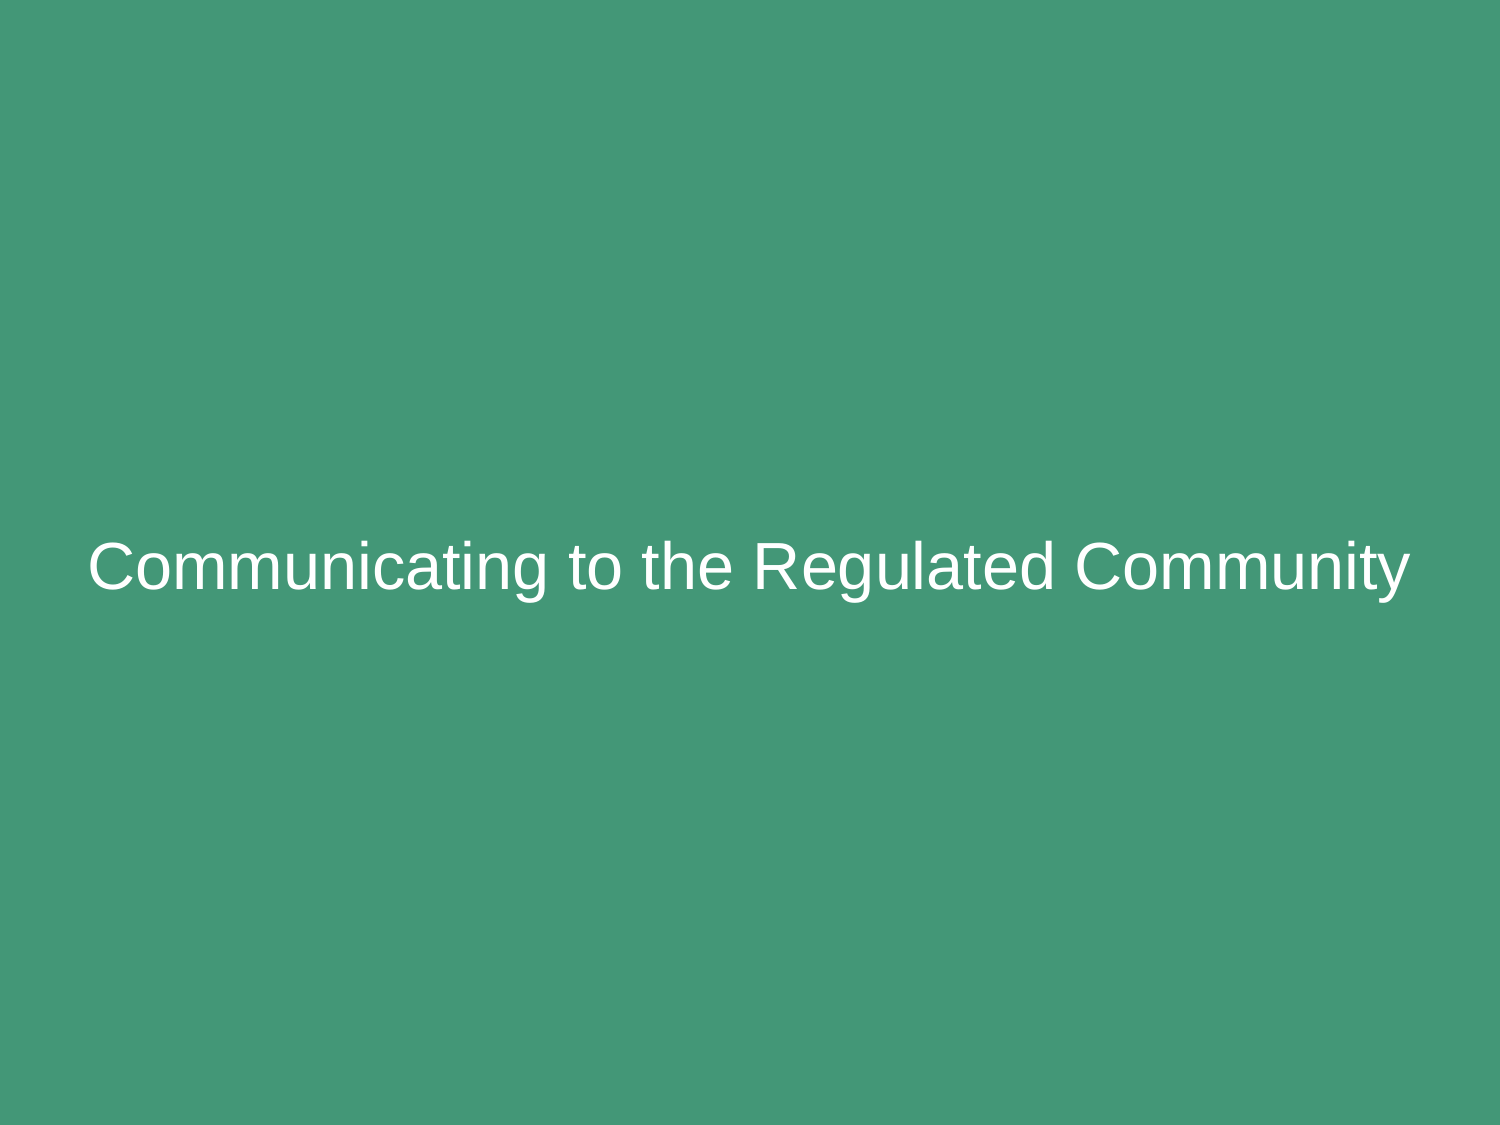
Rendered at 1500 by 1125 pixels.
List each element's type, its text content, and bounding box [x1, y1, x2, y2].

text_box Communicating to the Regulated Community [0, 0, 1500, 1125]
